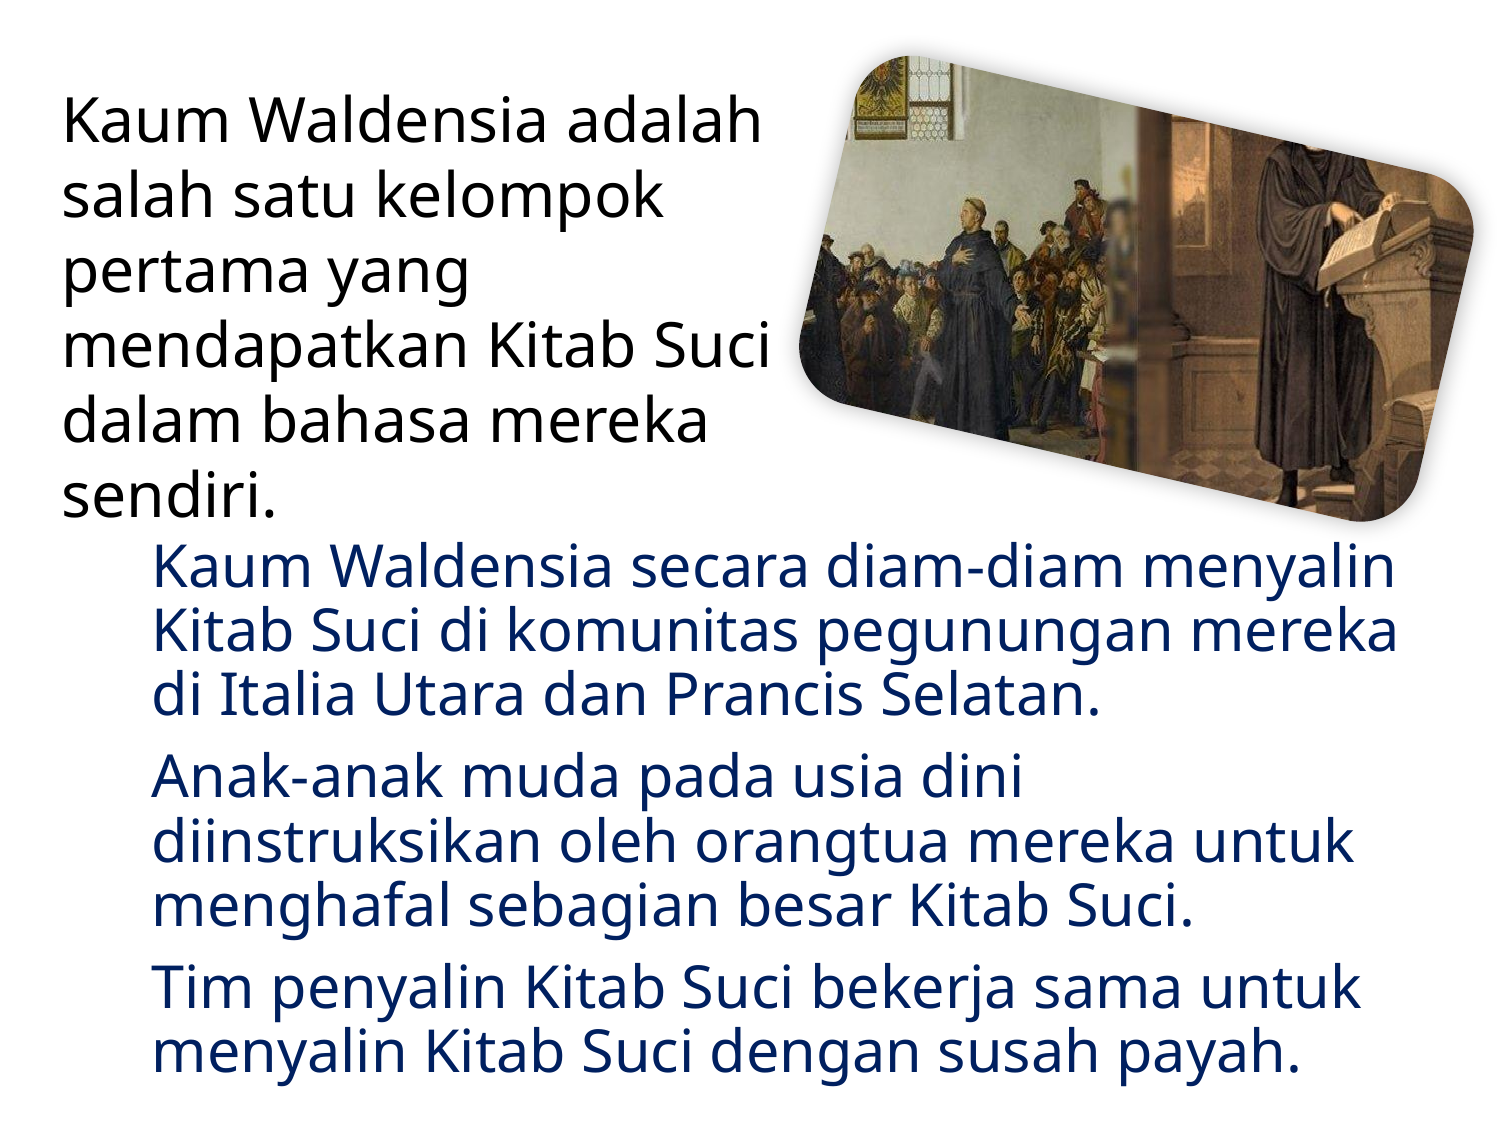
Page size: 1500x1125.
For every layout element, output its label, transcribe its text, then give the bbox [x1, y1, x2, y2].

text_box Kaum Waldensia adalah salah satu kelompok pertama yang mendapatkan Kitab Suci dalam bahasa mereka sendiri. [46, 72, 814, 538]
picture [814, 55, 1474, 522]
list Kaum Waldensia secara diam-diam menyalin Kitab Suci di komunitas pegunungan mereka di Italia Utara dan Prancis Selatan. Anak-anak muda pada usia dini diinstruksikan oleh orangtua mereka untuk menghafal sebagian besar Kitab Suci. Tim penyalin Kitab Suci bekerja sama untuk menyalin Kitab Suci dengan susah payah. [136, 528, 1418, 1115]
